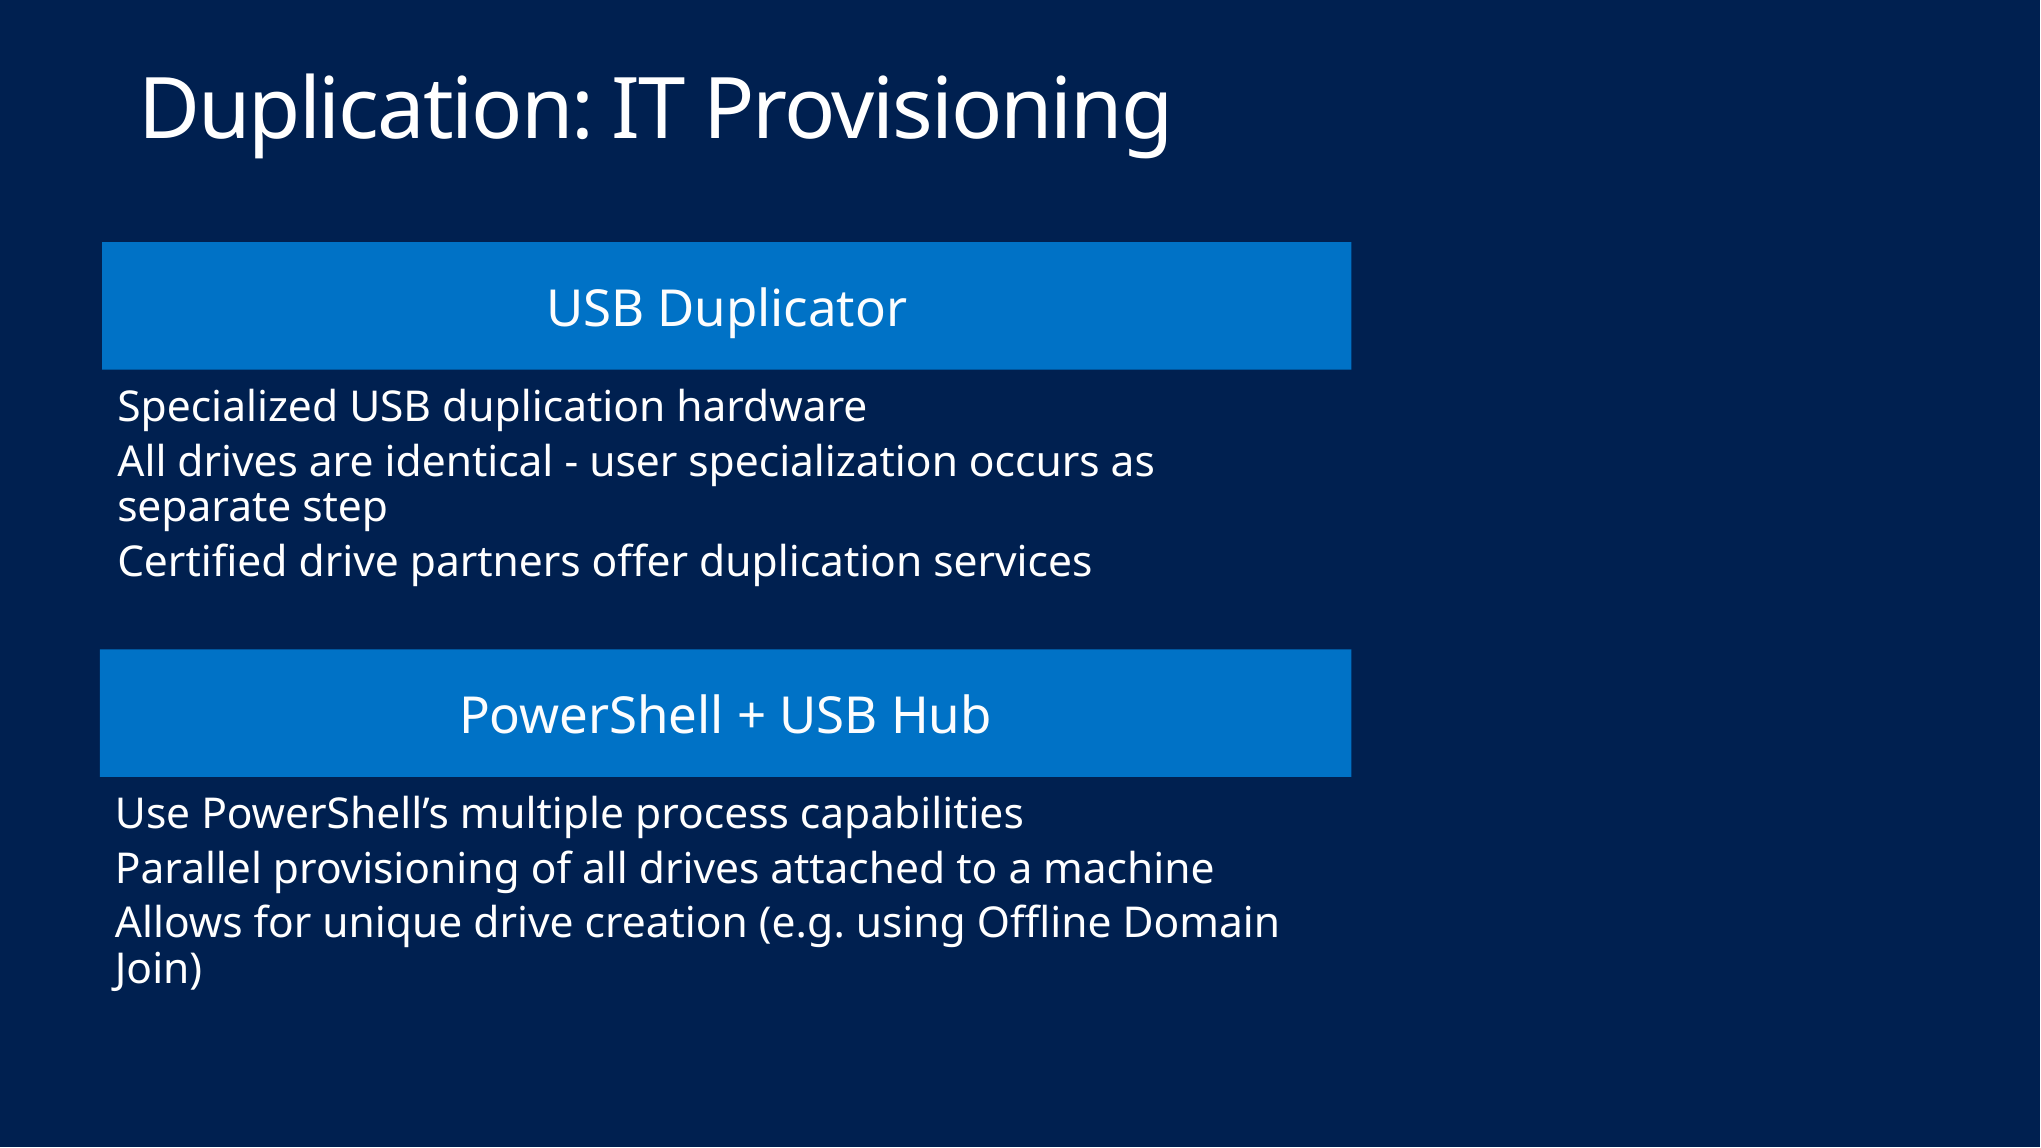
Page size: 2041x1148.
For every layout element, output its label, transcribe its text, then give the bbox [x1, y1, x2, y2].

title Duplication: IT Provisioning [114, 49, 1785, 143]
text_box PowerShell + USB Hub [99, 649, 1352, 776]
text_box USB Duplicator [101, 241, 1352, 371]
text_box Specialized USB duplication hardware All drives are identical - user specialization occurs as separate step Certified drive partners offer duplication services [102, 369, 1352, 601]
text_box Use PowerShell’s multiple process capabilities Parallel provisioning of all drives attached to a machine Allows for unique drive creation (e.g. using Offline Domain Join) [99, 776, 1352, 1008]
